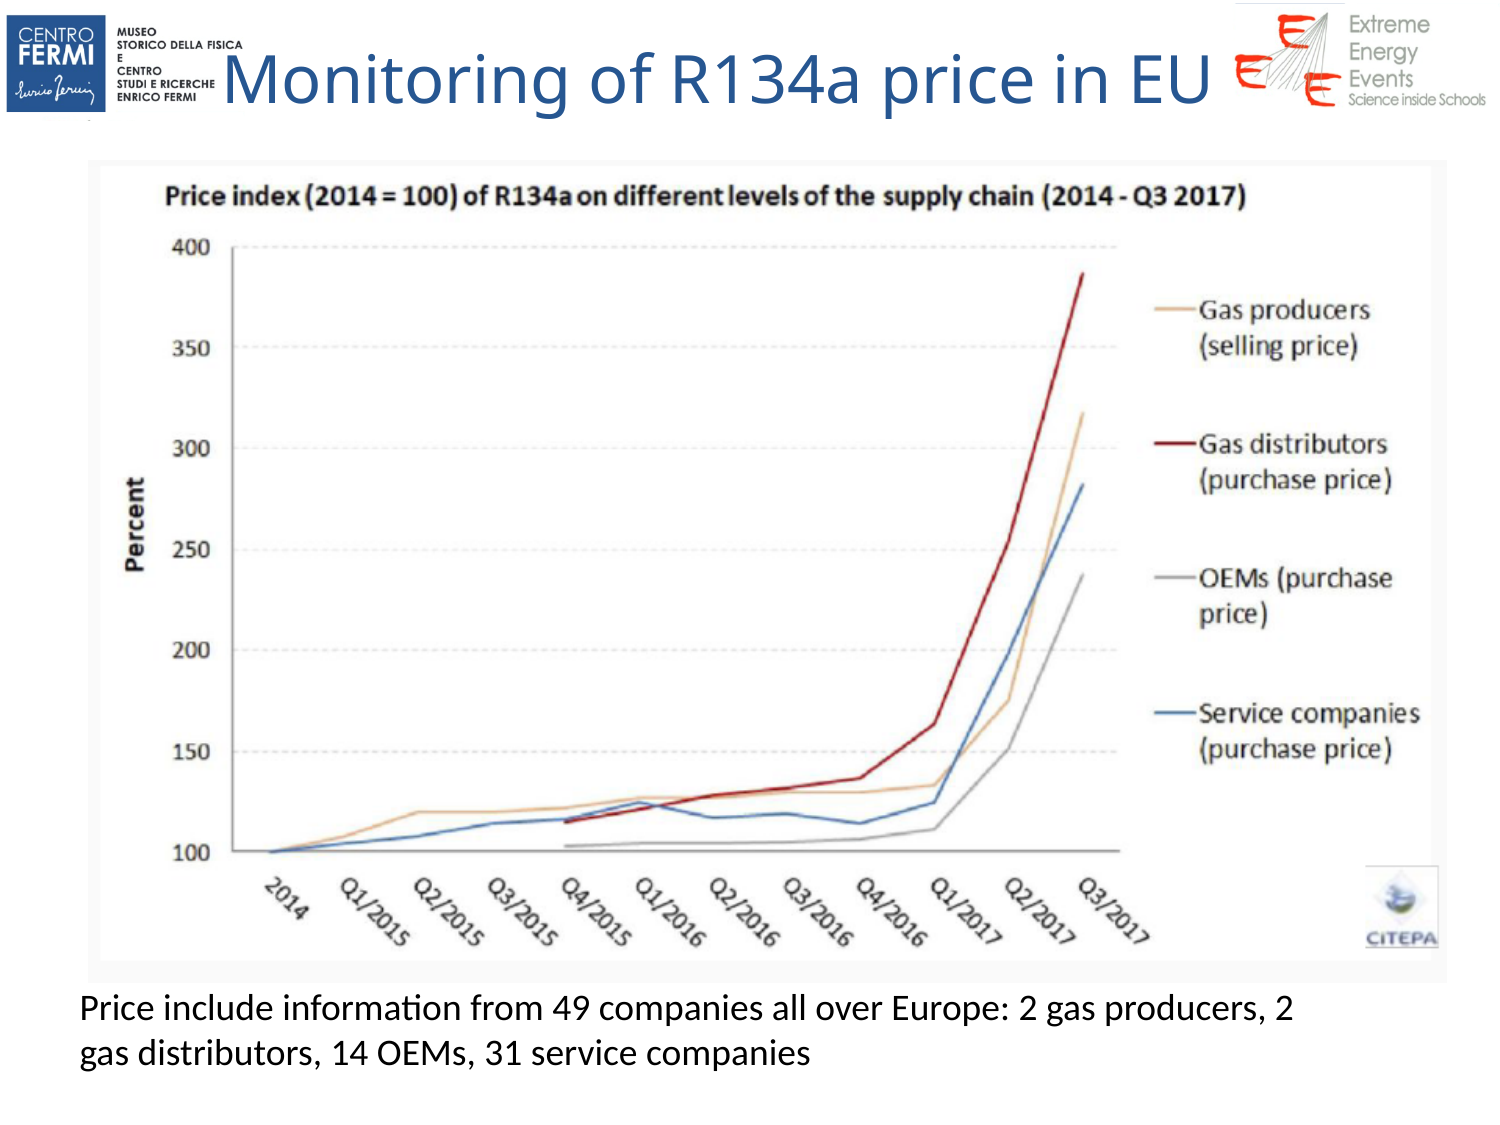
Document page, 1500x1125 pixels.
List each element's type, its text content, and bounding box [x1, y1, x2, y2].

picture [88, 160, 1447, 983]
text_box Price include information from 49 companies all over Europe: 2 gas producers, 2 gas distributors, 14 OEMs, 31 service companies [64, 975, 1365, 1081]
picture [1228, 3, 1500, 116]
text_box Monitoring of R134a price in EU [248, 29, 1250, 125]
picture [0, 0, 245, 122]
